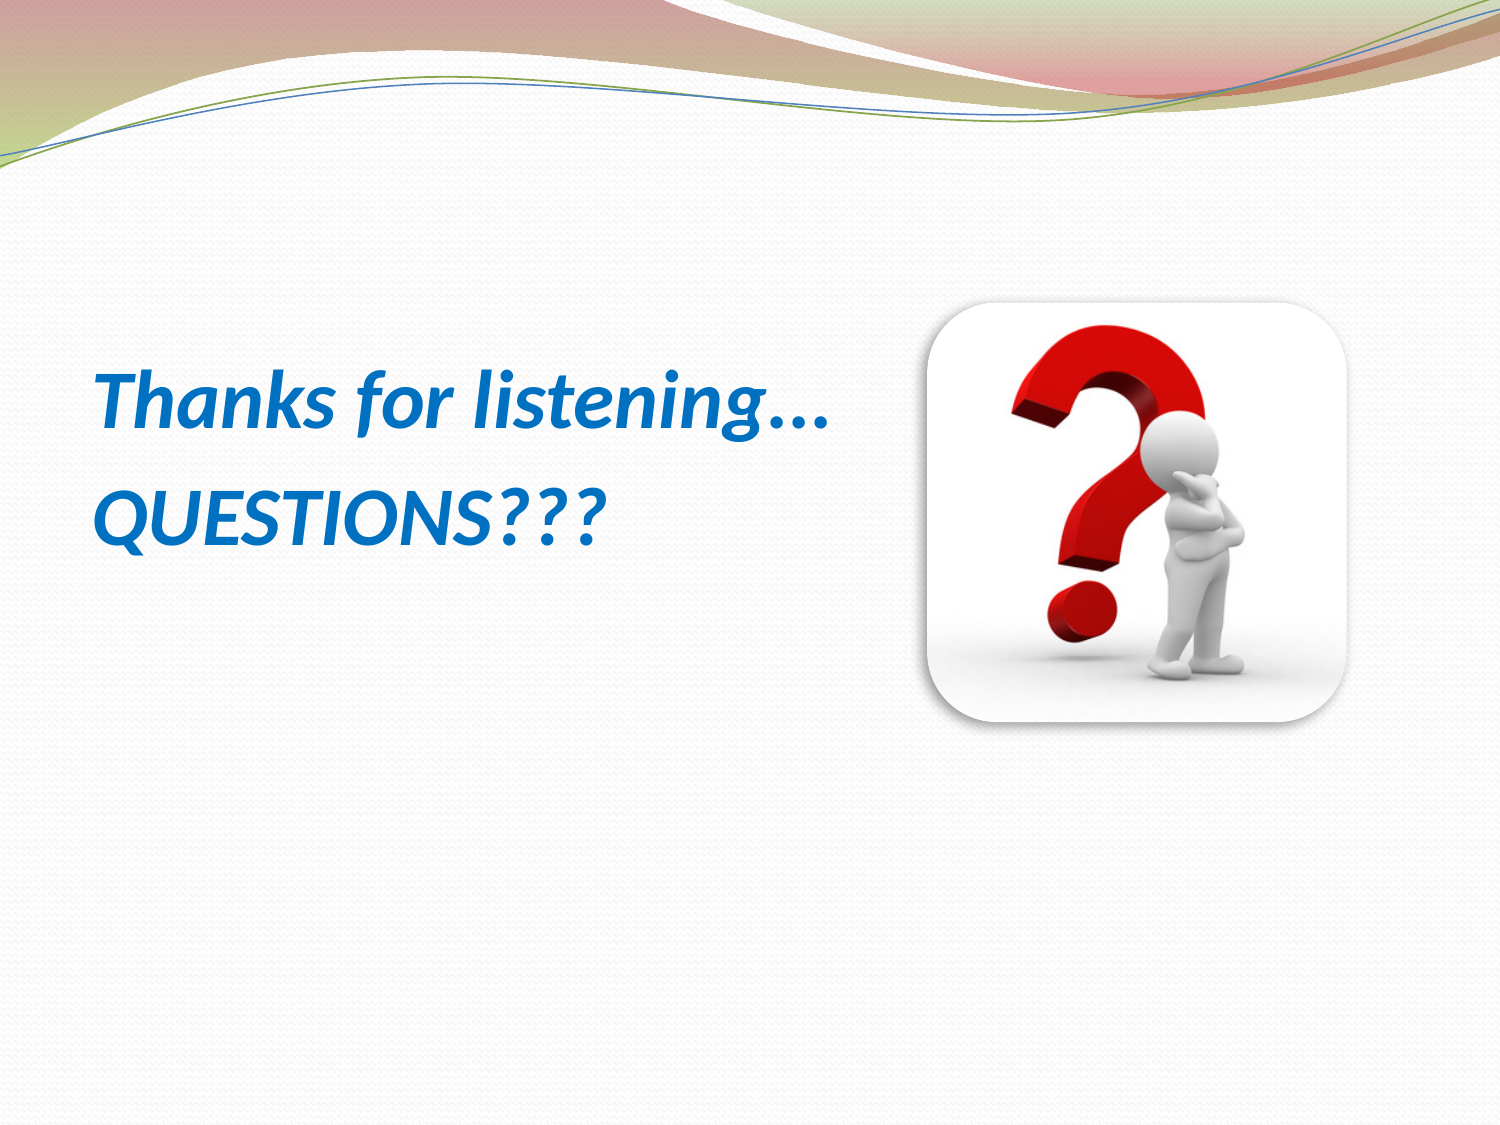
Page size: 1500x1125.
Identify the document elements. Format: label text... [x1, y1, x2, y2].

picture [926, 302, 1347, 723]
list Thanks for listening... QUESTIONS??? [76, 338, 1427, 1035]
